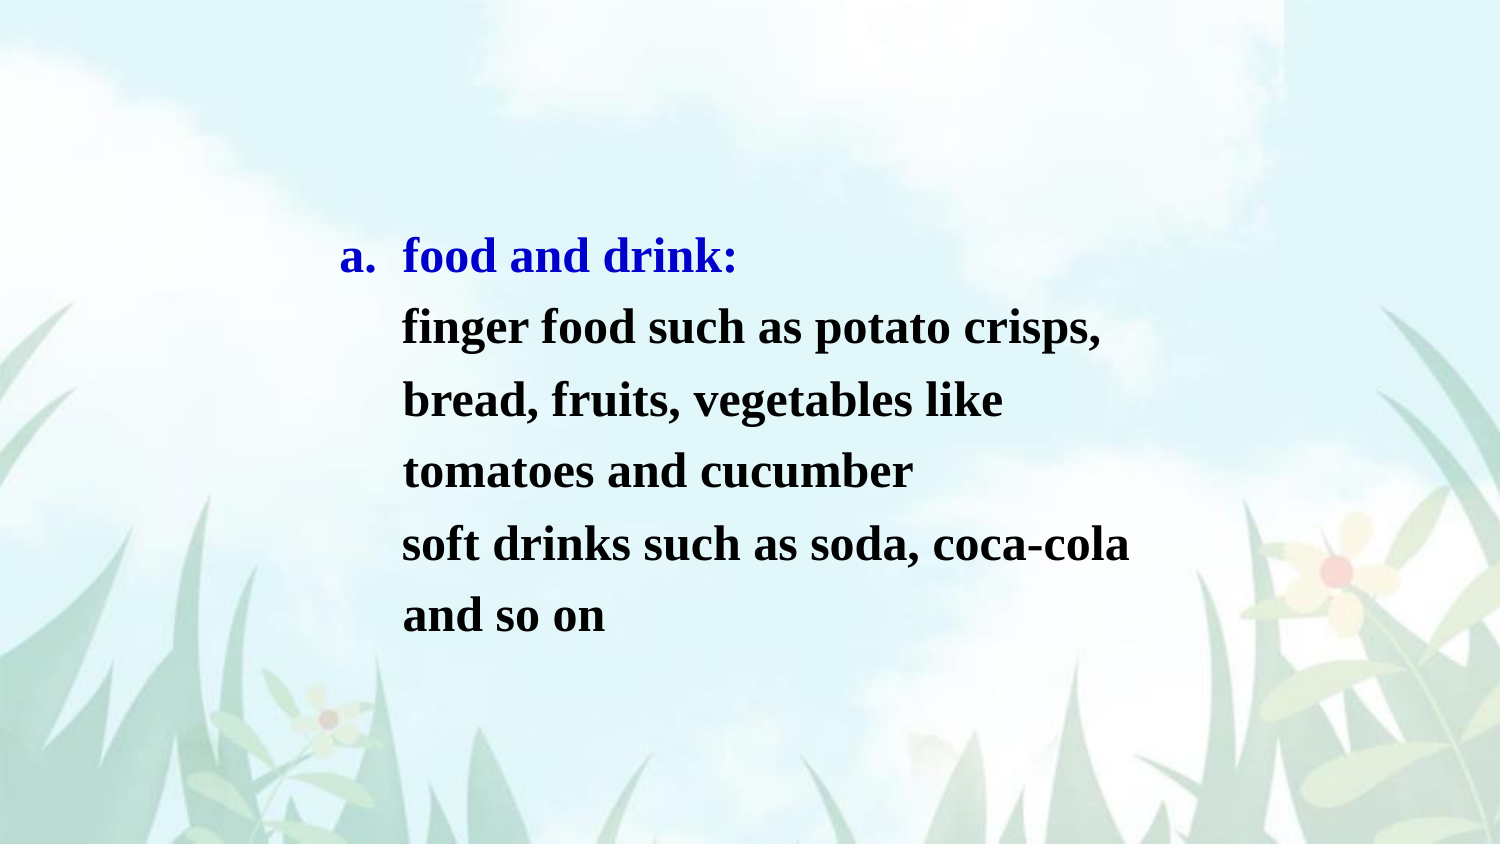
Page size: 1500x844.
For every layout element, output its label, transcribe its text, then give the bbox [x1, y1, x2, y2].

text_box food and drink: finger food such as potato crisps, bread, fruits, vegetables like tomatoes and cucumber soft drinks such as soda, coca-cola and so on [328, 204, 1206, 648]
picture [0, 0, 1500, 844]
